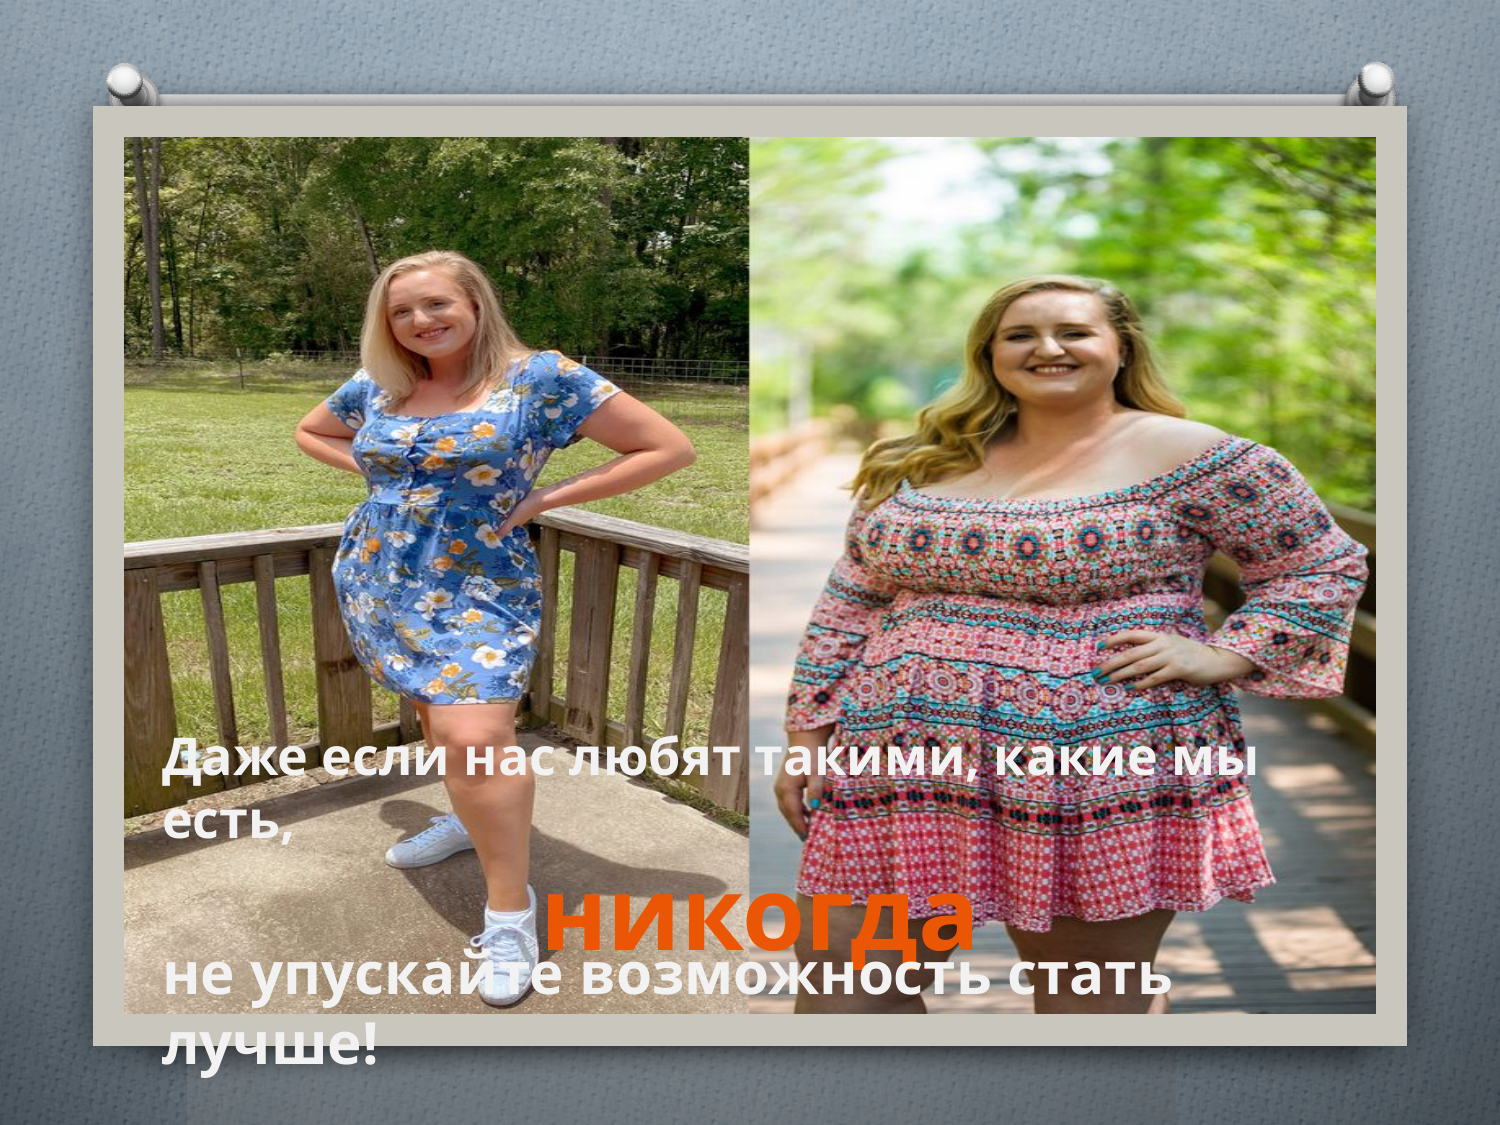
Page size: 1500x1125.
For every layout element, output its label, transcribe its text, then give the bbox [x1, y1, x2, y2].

picture [1317, 35, 1439, 134]
picture [75, 29, 198, 123]
picture [123, 136, 1377, 1015]
text_box не упускайте возможность стать лучше! [147, 1015, 1376, 1084]
